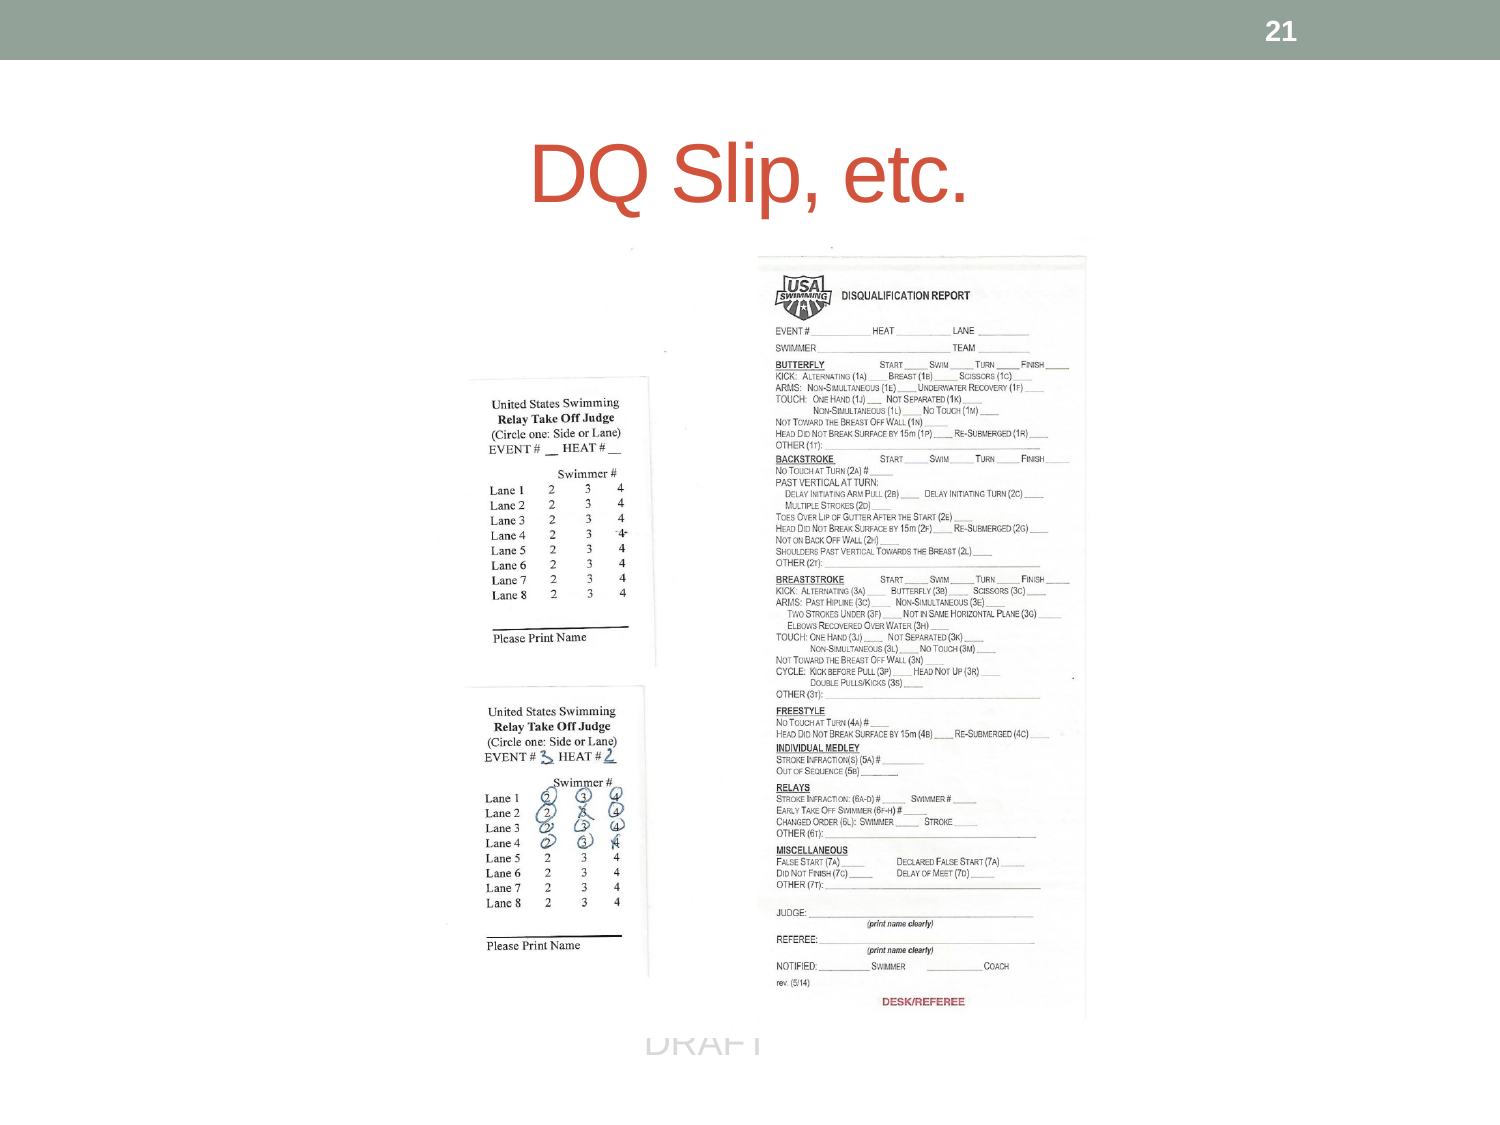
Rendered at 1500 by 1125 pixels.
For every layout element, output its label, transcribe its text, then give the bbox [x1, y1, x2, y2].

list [437, 237, 1095, 1038]
title DQ Slip, etc. [75, 87, 1425, 250]
slide_number 21 [1250, 3, 1425, 57]
